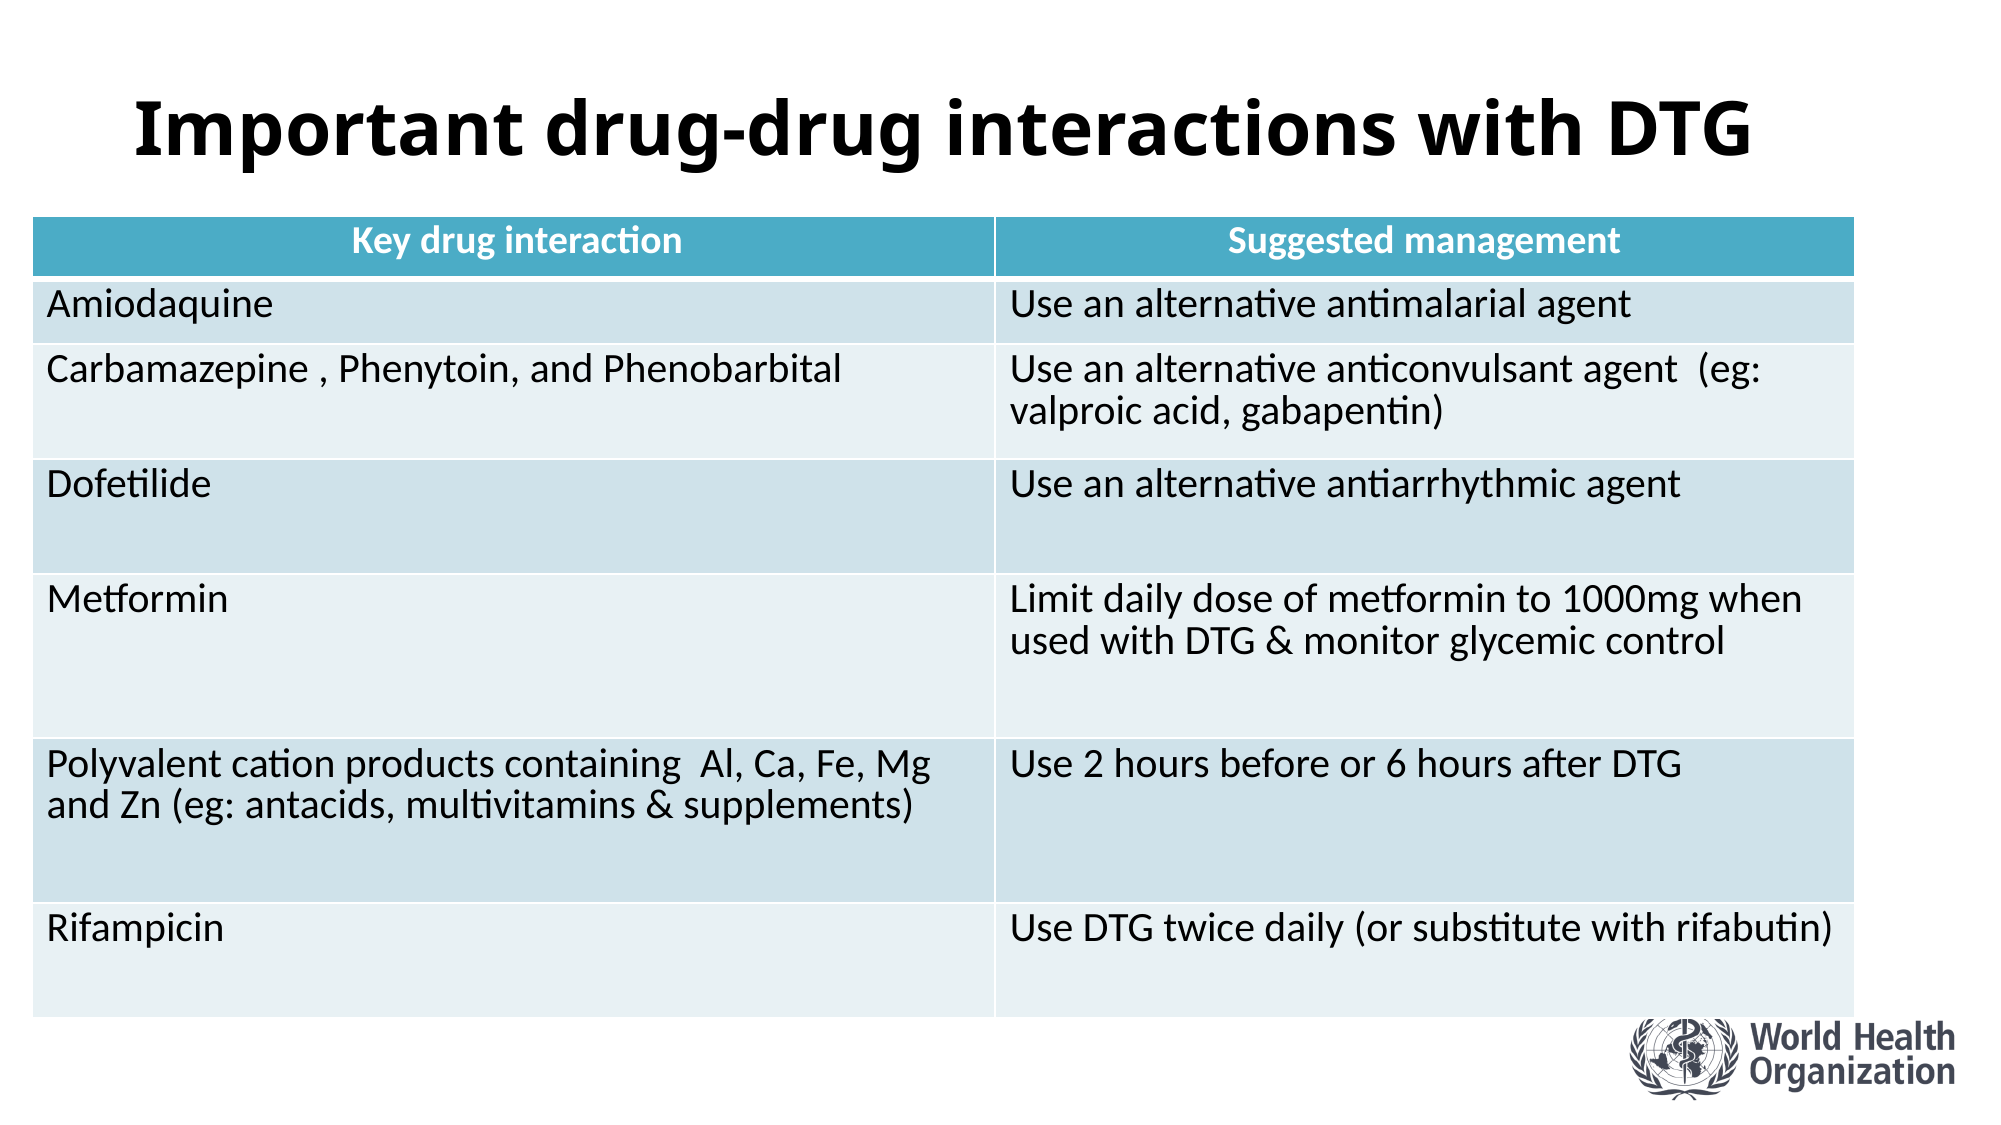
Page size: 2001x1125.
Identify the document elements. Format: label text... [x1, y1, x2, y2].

table_cell Metformin [33, 575, 994, 737]
table_cell Limit daily dose of metformin to 1000mg when used with DTG & monitor glycemic control [996, 575, 1854, 737]
table_cell Use DTG twice daily (or substitute with rifabutin) [996, 904, 1854, 1017]
table_cell Use an alternative anticonvulsant agent (eg: valproic acid, gabapentin) [996, 345, 1854, 458]
title Important drug-drug interactions with DTG [119, 48, 1845, 214]
table_cell Carbamazepine , Phenytoin, and Phenobarbital [33, 345, 994, 458]
table_header Suggested management [996, 217, 1854, 276]
table_cell Use an alternative antiarrhythmic agent [996, 460, 1854, 573]
table_cell Use an alternative antimalarial agent [996, 282, 1854, 343]
table_cell Polyvalent cation products containing Al, Ca, Fe, Mg and Zn (eg: antacids, multivitamins & supplements) [33, 739, 994, 902]
table_cell Use 2 hours before or 6 hours after DTG [996, 739, 1854, 902]
table_header Key drug interaction [33, 217, 994, 276]
table_cell Rifampicin [33, 904, 994, 1017]
table_cell Amiodaquine [33, 282, 994, 343]
table_cell Dofetilide [33, 460, 994, 573]
